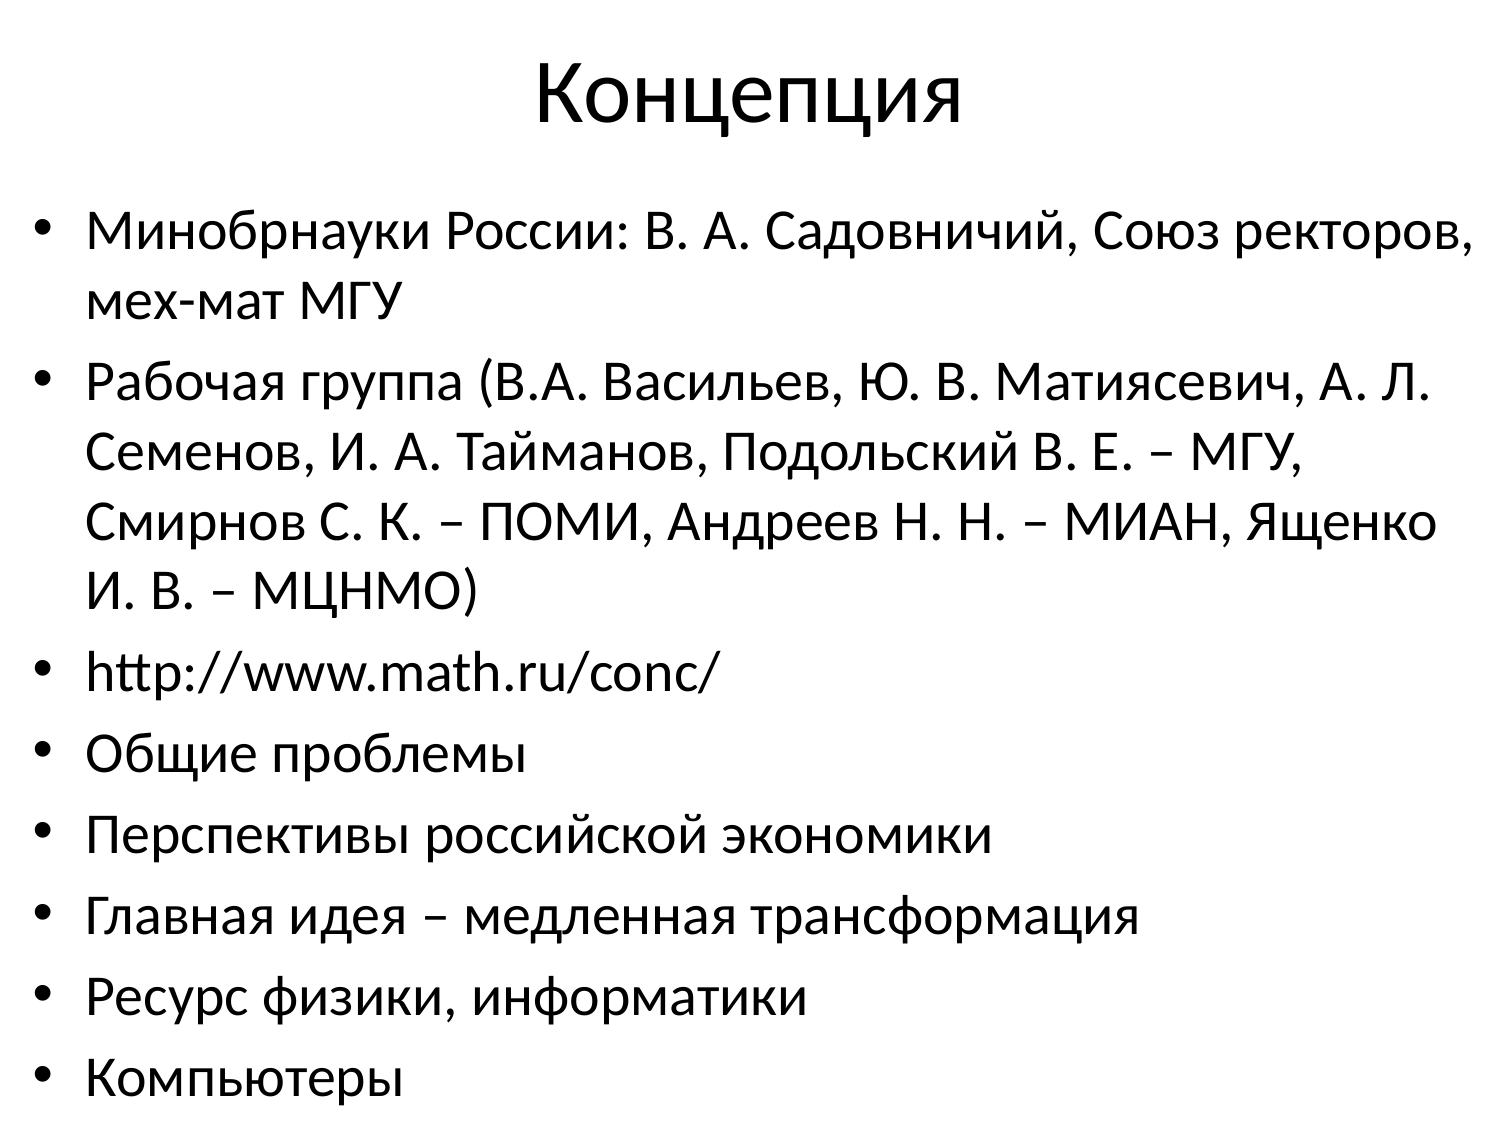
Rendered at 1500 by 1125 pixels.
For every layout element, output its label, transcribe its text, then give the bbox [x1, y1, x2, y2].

list Минобрнауки России: В. А. Садовничий, Союз ректоров, мех-мат МГУ Рабочая группа (В.А. Васильев, Ю. В. Матиясевич, А. Л. Семенов, И. А. Тайманов, Подольский В. Е. – МГУ, Смирнов С. К. – ПОМИ, Андреев Н. Н. – МИАН, Ященко И. В. – МЦНМО) http://www.math.ru/conc/ Общие проблемы Перспективы российской экономики Главная идея – медленная трансформация Ресурс физики, информатики Компьютеры [17, 184, 1500, 1125]
title Концепция [75, 0, 1425, 173]
